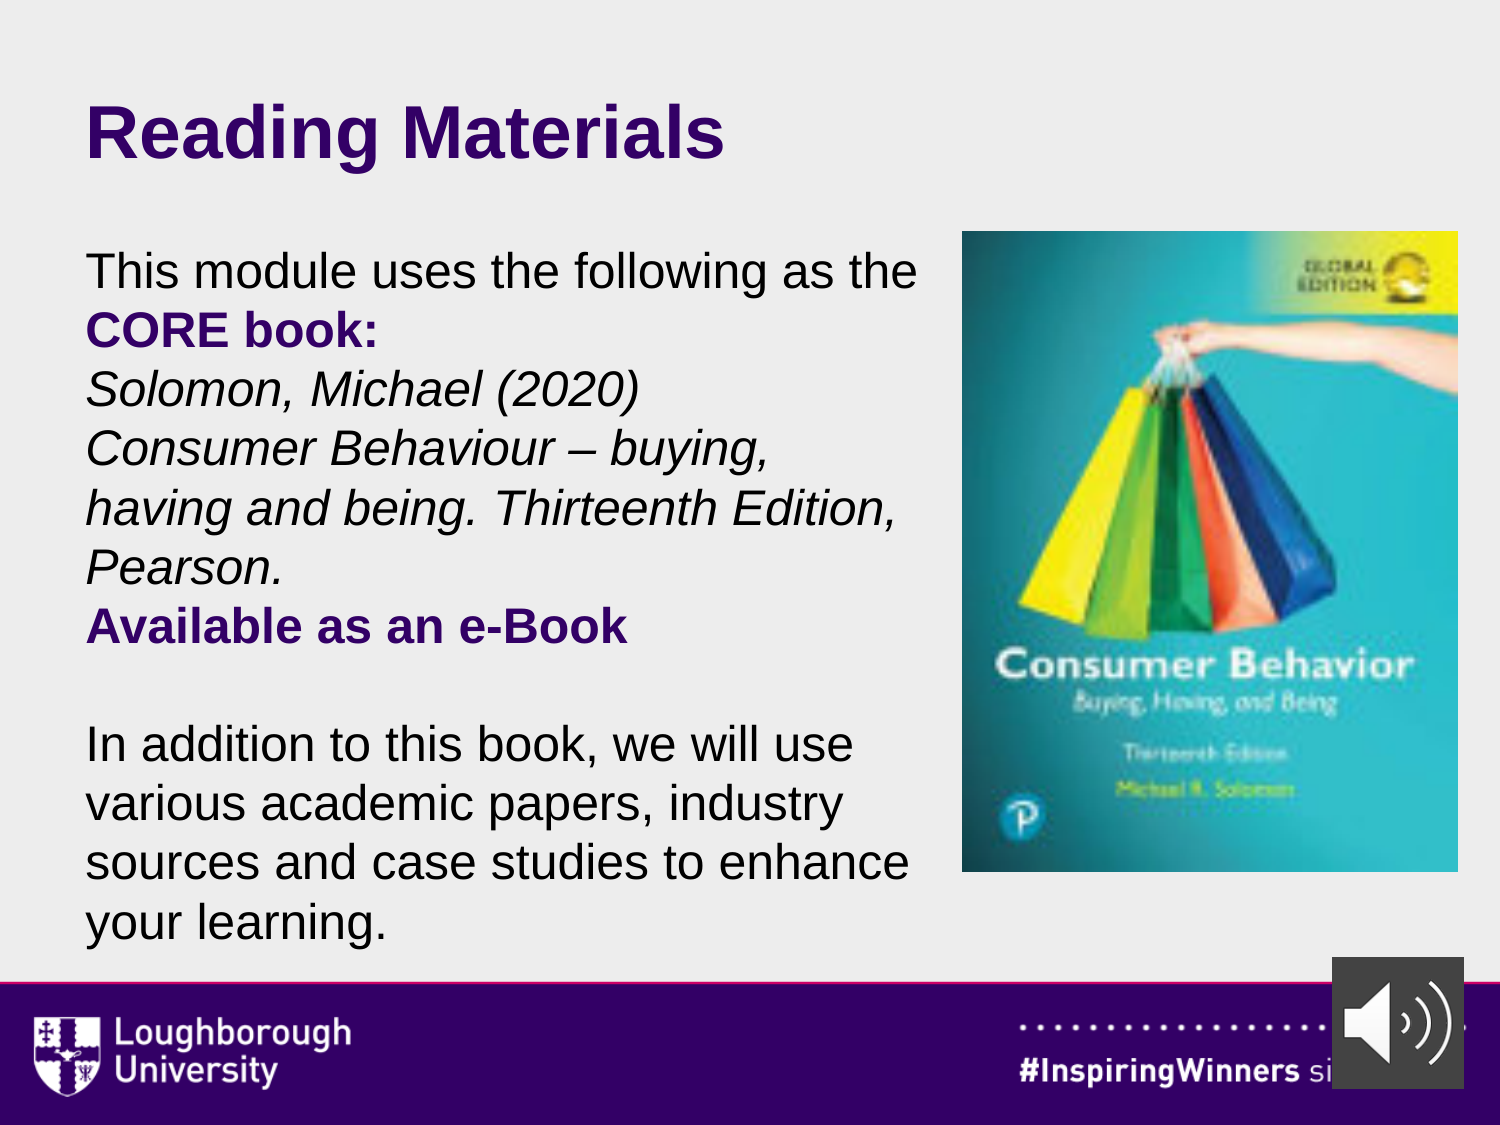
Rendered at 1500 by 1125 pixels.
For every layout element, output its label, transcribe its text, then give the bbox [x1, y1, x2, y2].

picture [0, 0, 1500, 1125]
title Reading Materials [70, 64, 1500, 193]
list This module uses the following as the CORE book: Solomon, Michael (2020) Consumer Behaviour – buying, having and being. Thirteenth Edition, Pearson. Available as an e-Book In addition to this book, we will use various academic papers, industry sources and case studies to enhance your learning. [70, 231, 940, 1004]
